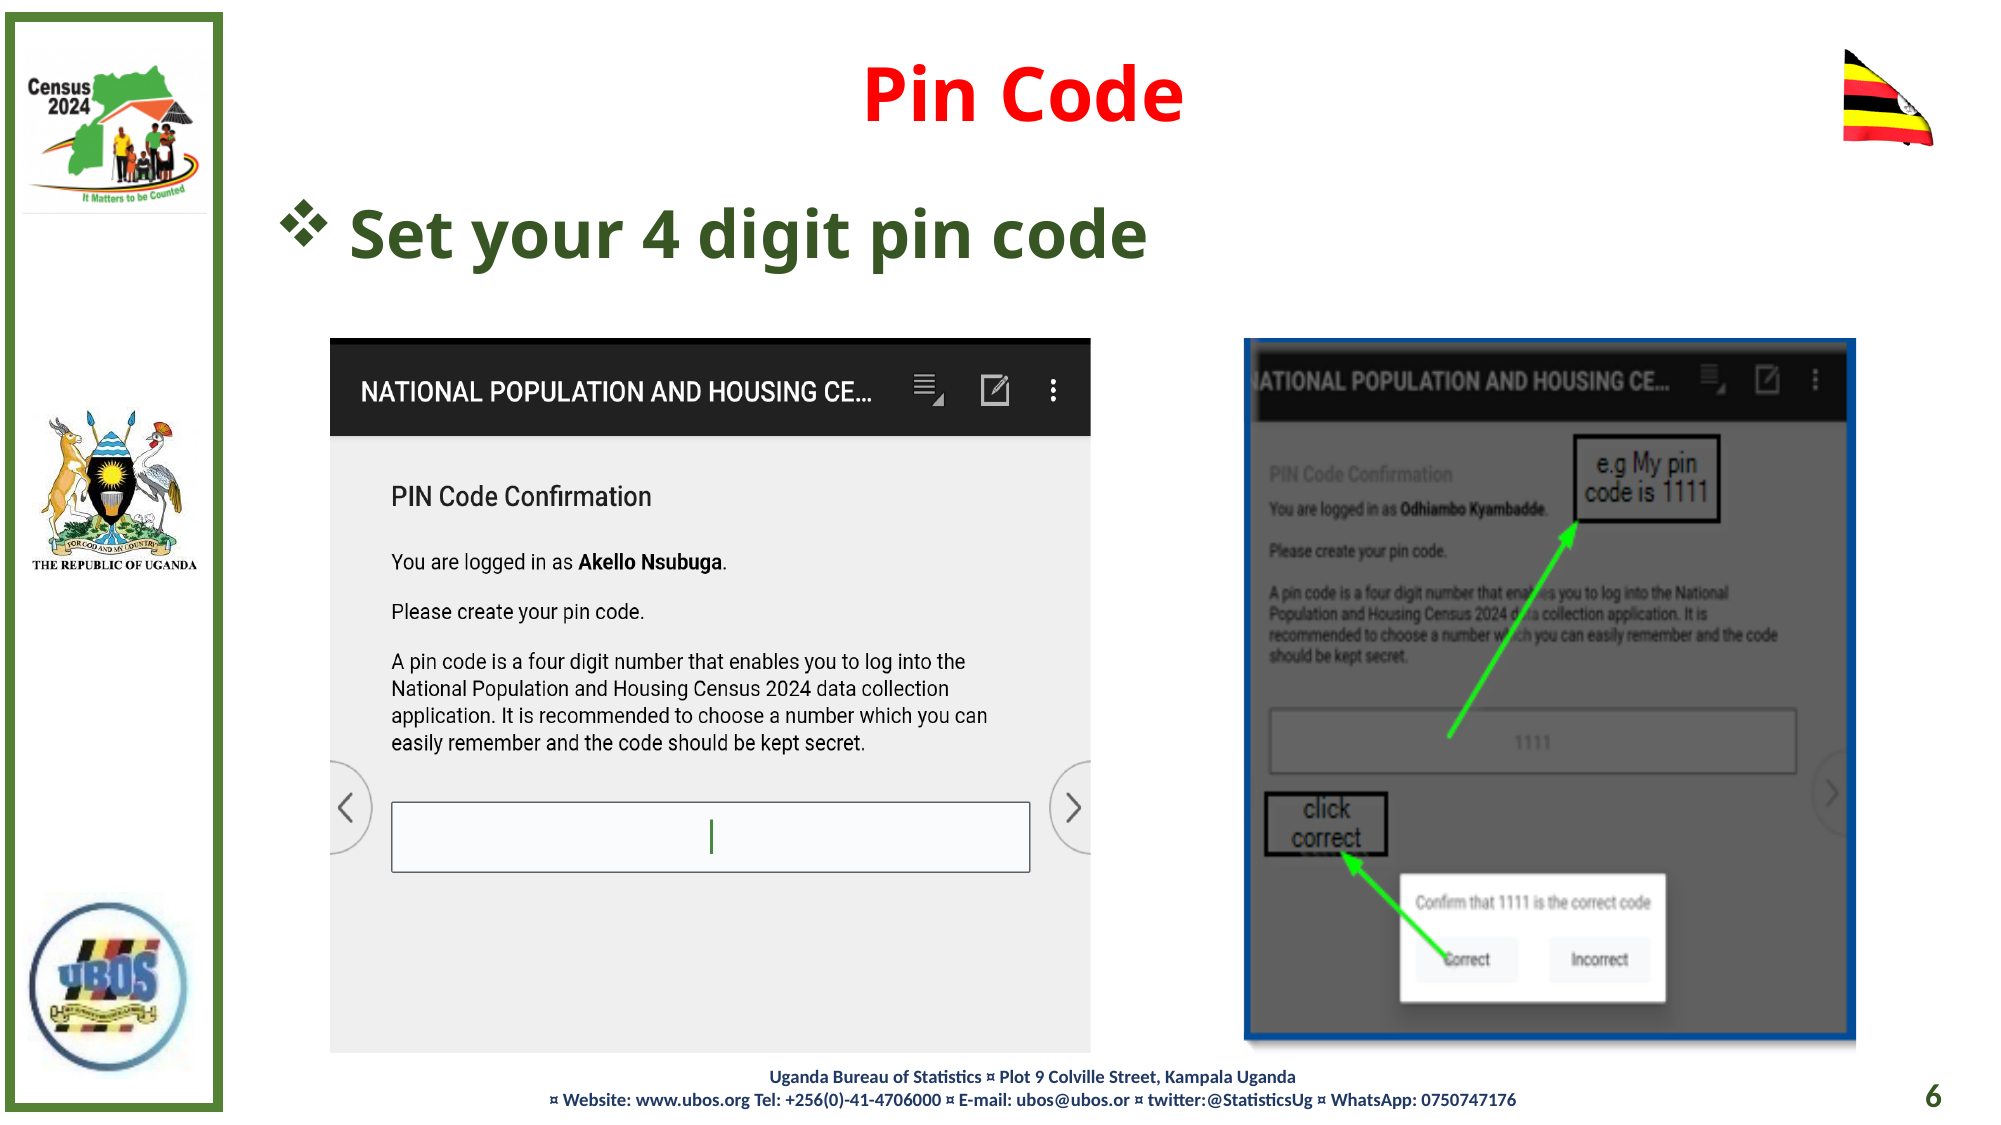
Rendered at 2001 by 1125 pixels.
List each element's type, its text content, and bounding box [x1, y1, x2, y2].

picture [1812, 29, 1999, 169]
picture [22, 48, 207, 214]
picture [1243, 338, 1857, 1053]
picture [22, 892, 202, 1079]
text_box Set your 4 digit pin code [259, 184, 1834, 325]
picture [32, 407, 197, 572]
title Pin Code [212, 46, 1834, 138]
picture [330, 338, 1091, 1053]
